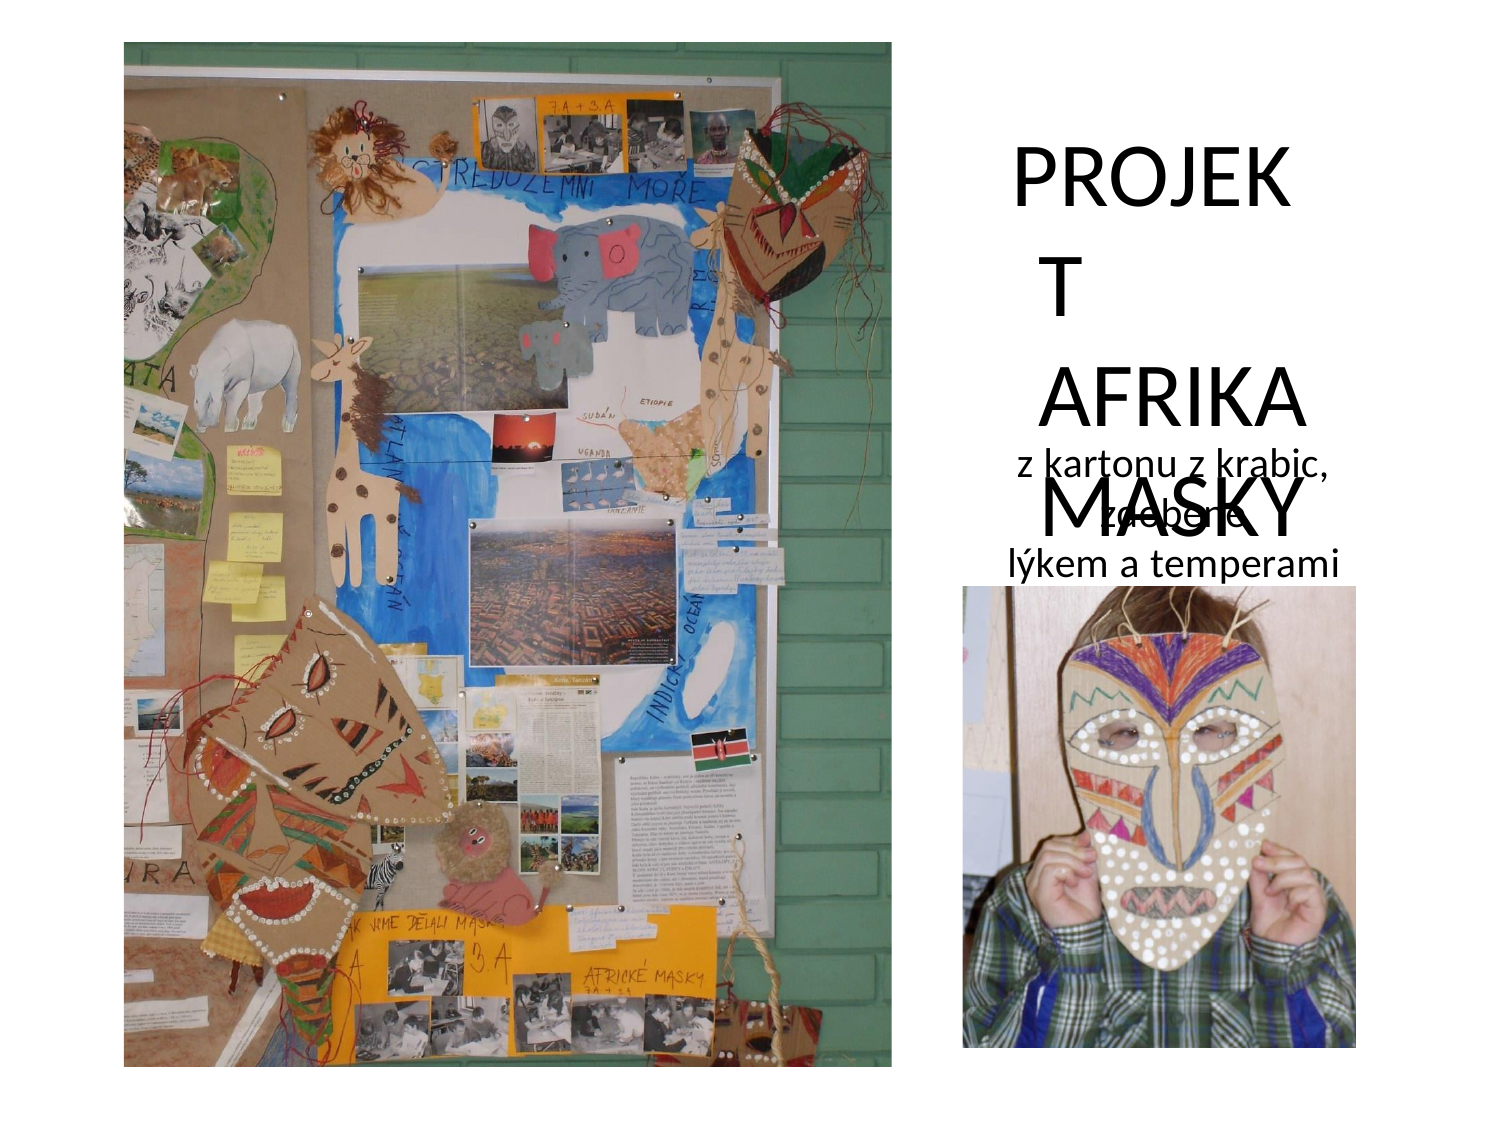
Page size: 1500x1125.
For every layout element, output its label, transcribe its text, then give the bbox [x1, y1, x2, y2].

text_box [123, 42, 892, 1067]
text_box PROJEKT AFRIKA MASKY [1009, 115, 1338, 435]
text_box [962, 586, 1356, 1048]
text_box z kartonu z krabic, zdobené lýkem a temperami [940, 435, 1406, 587]
